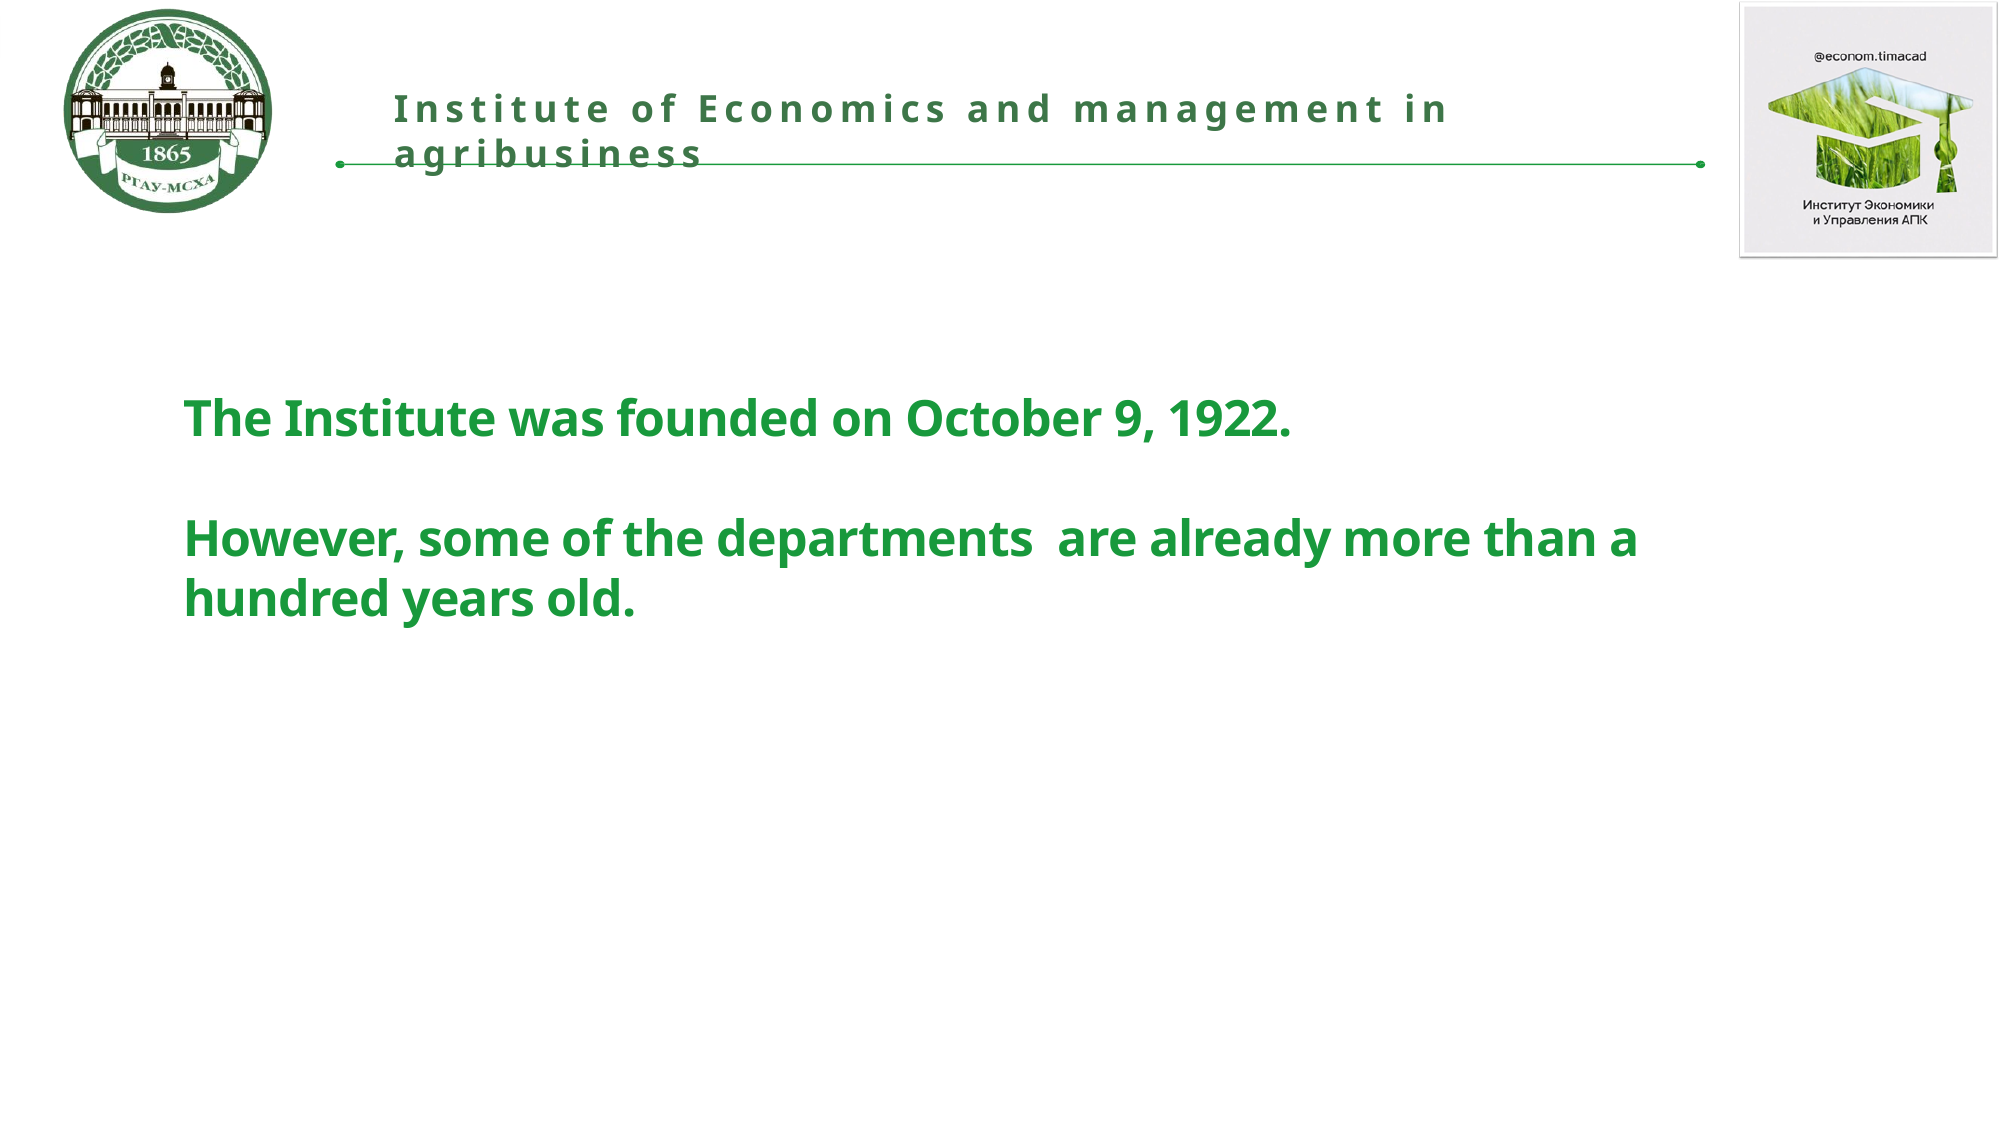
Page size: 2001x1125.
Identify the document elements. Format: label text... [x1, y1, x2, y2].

picture [1736, 0, 2000, 262]
text_box [335, 160, 378, 169]
text_box [1646, 160, 1706, 169]
text_box [48, 8, 289, 214]
text_box The Institute was founded on October 9, 1922. However, some of the departments are already more than a hundred years old. [168, 319, 1764, 635]
text_box Institute of Economics and management in agribusiness [378, 77, 1646, 228]
